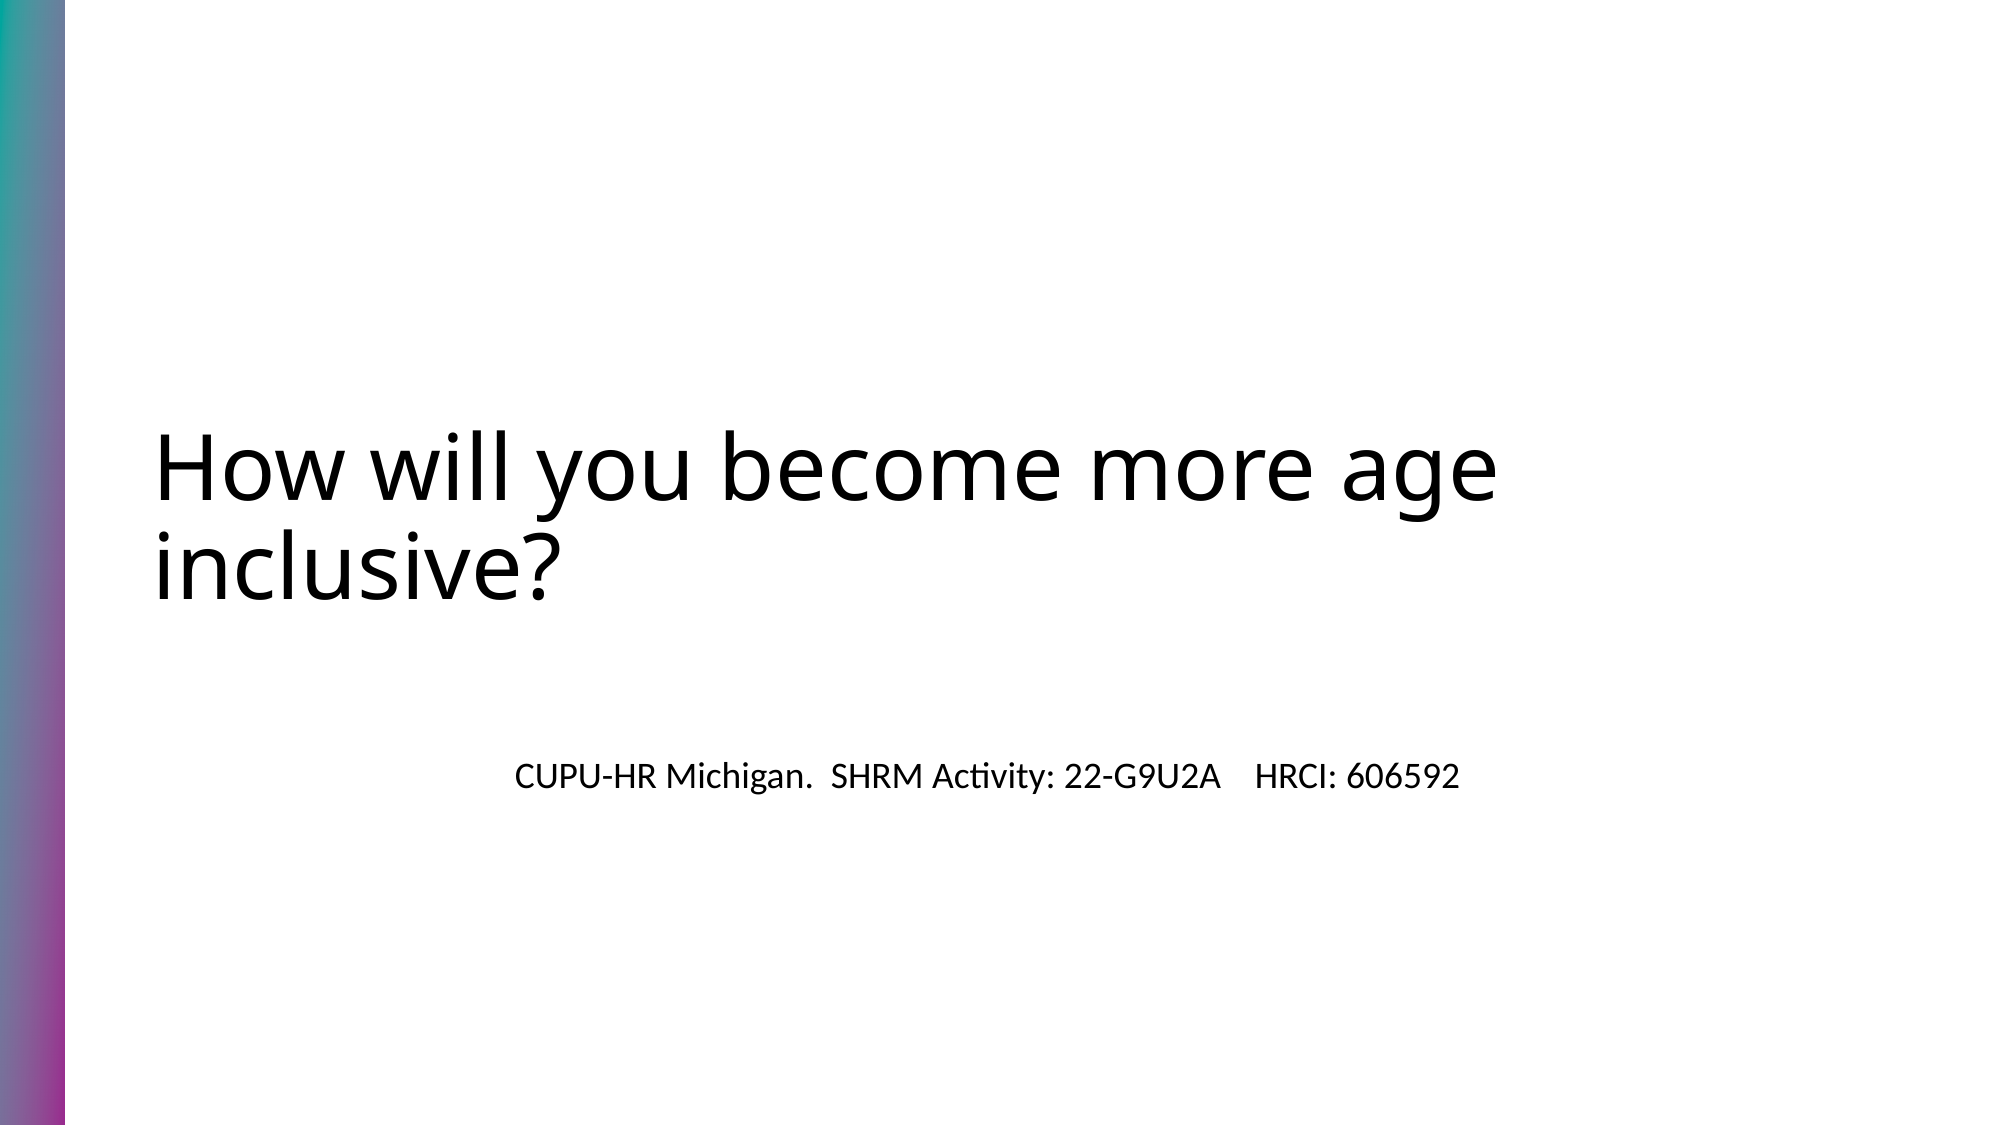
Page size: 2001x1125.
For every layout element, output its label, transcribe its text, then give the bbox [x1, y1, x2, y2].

title How will you become more age inclusive? [137, 239, 1863, 802]
text_box CUPU-HR Michigan. SHRM Activity: 22-G9U2A HRCI: 606592 [500, 740, 1500, 803]
